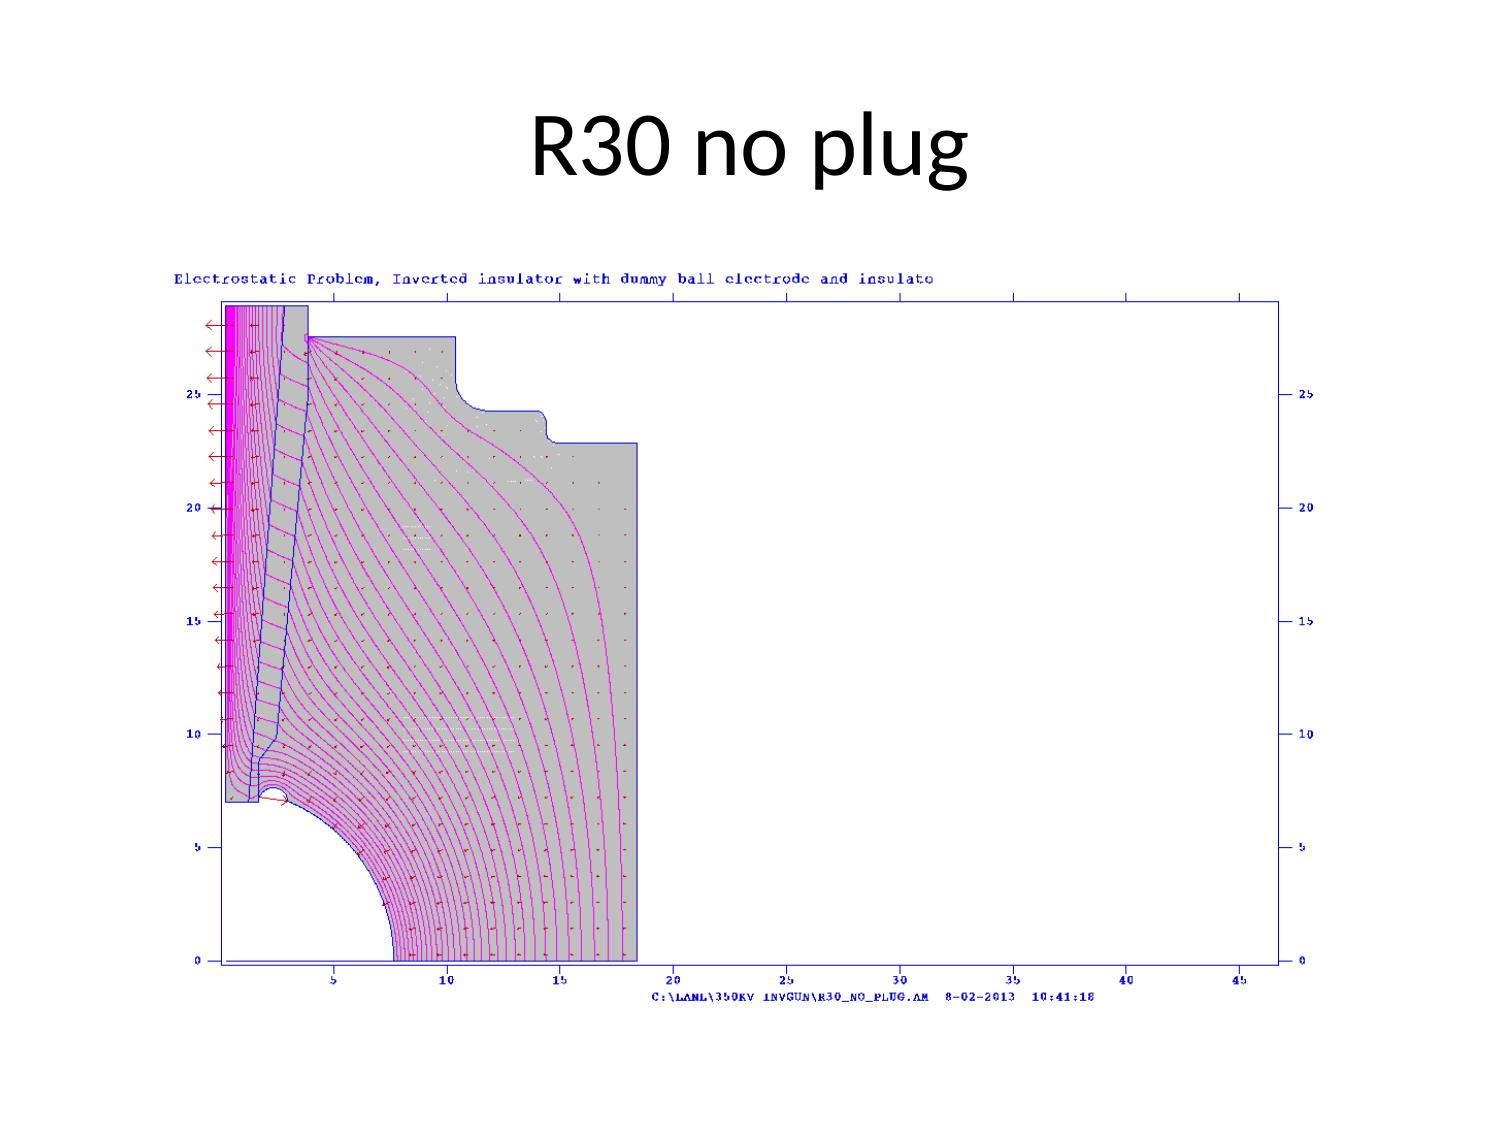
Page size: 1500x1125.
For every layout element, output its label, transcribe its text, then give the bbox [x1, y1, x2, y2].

title R30 no plug [75, 45, 1425, 233]
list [74, 262, 1426, 1006]
